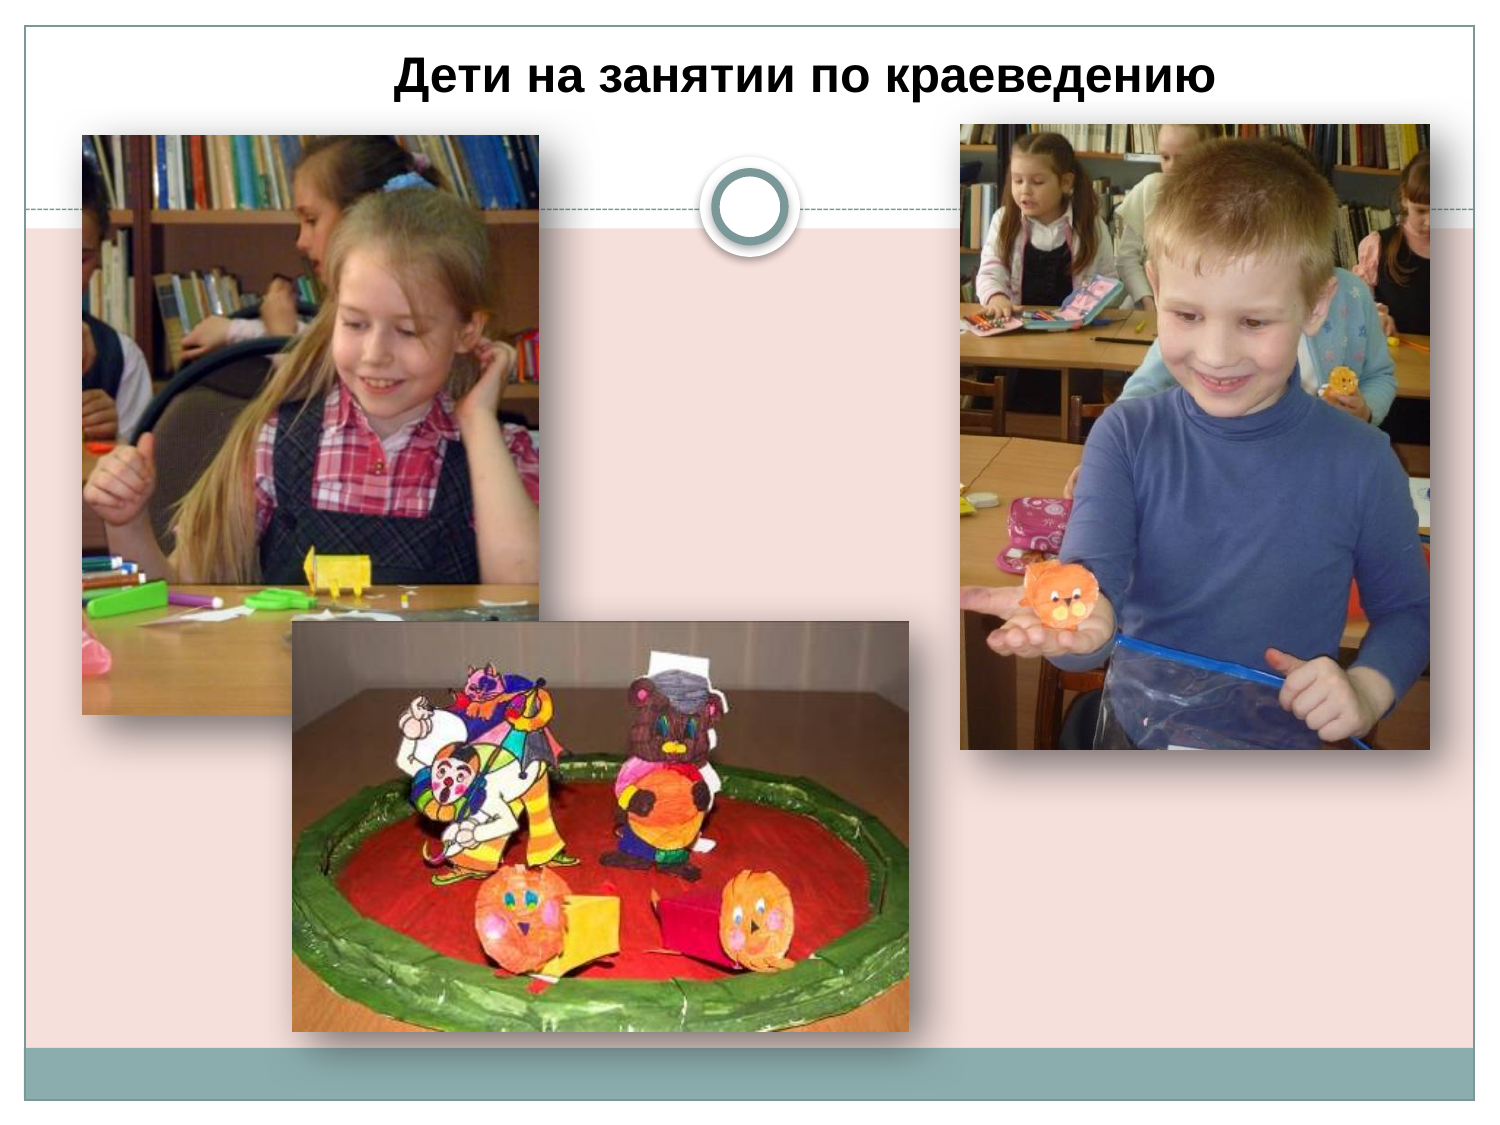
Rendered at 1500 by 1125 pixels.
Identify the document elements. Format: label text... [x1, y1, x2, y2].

picture [960, 124, 1430, 751]
picture [81, 135, 909, 1032]
text_box Дети на занятии по краеведению [378, 35, 1232, 110]
